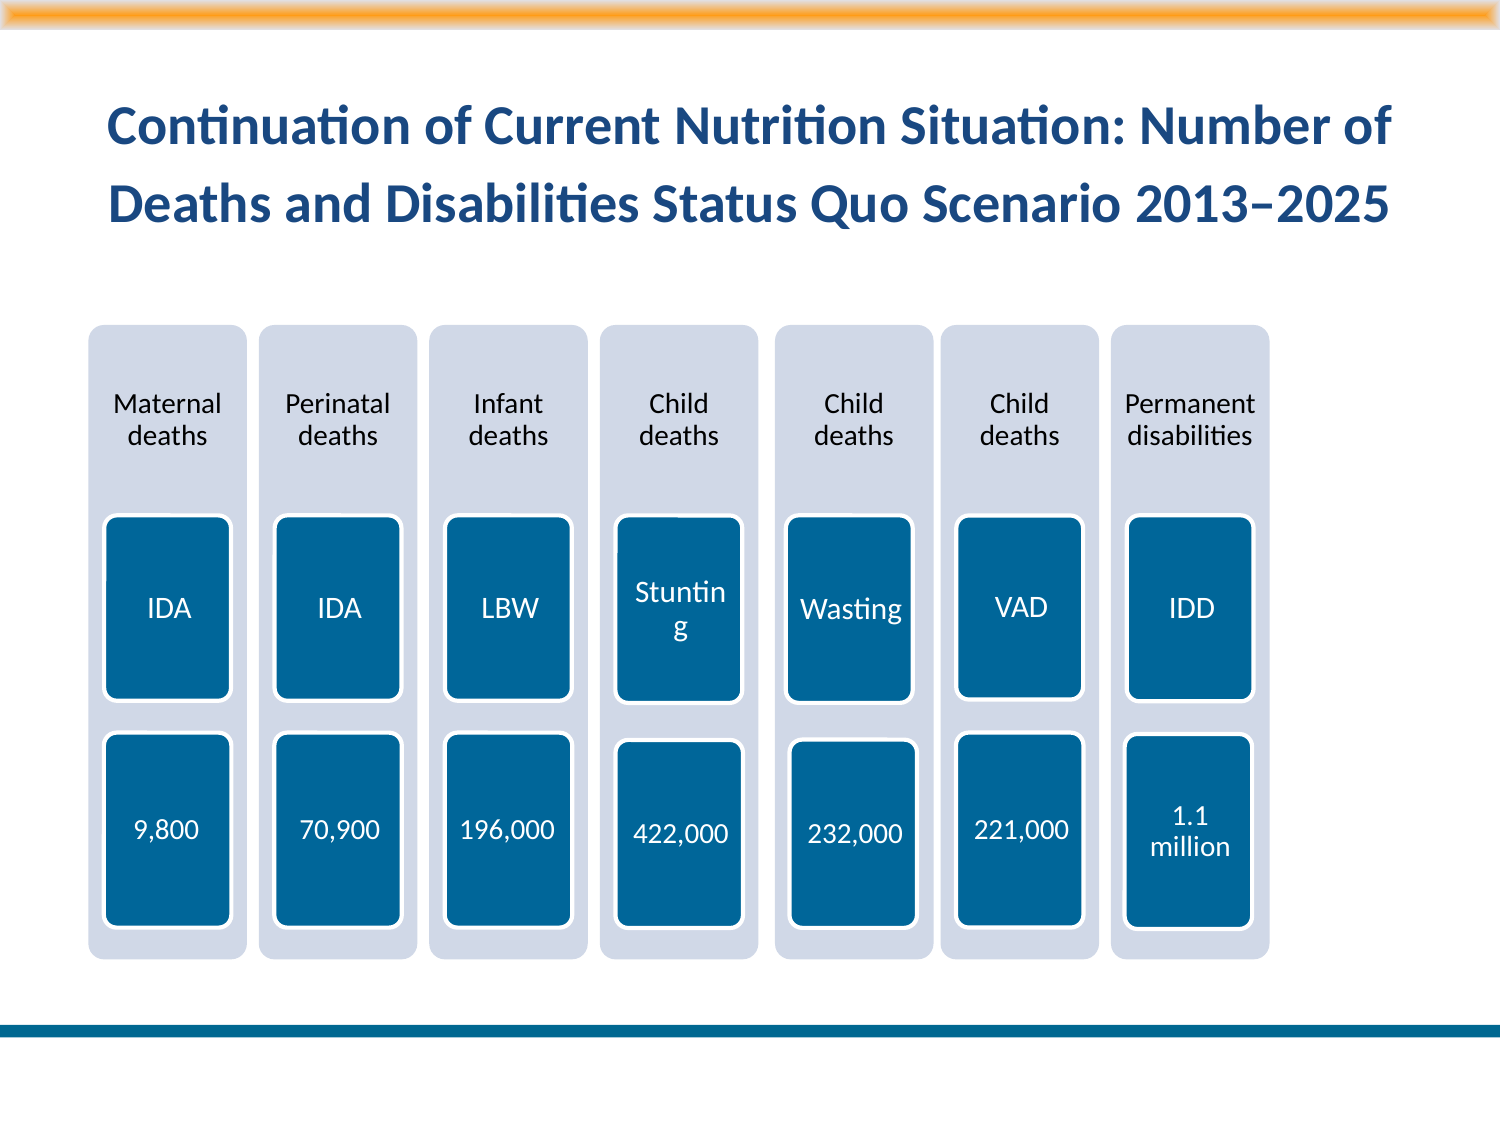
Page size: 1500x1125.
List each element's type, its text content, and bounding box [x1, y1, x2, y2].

title Continuation of Current Nutrition Situation: Number of Deaths and Disabilities Status Quo Scenario 2013–2025 [74, 62, 1426, 251]
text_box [87, 324, 1271, 960]
